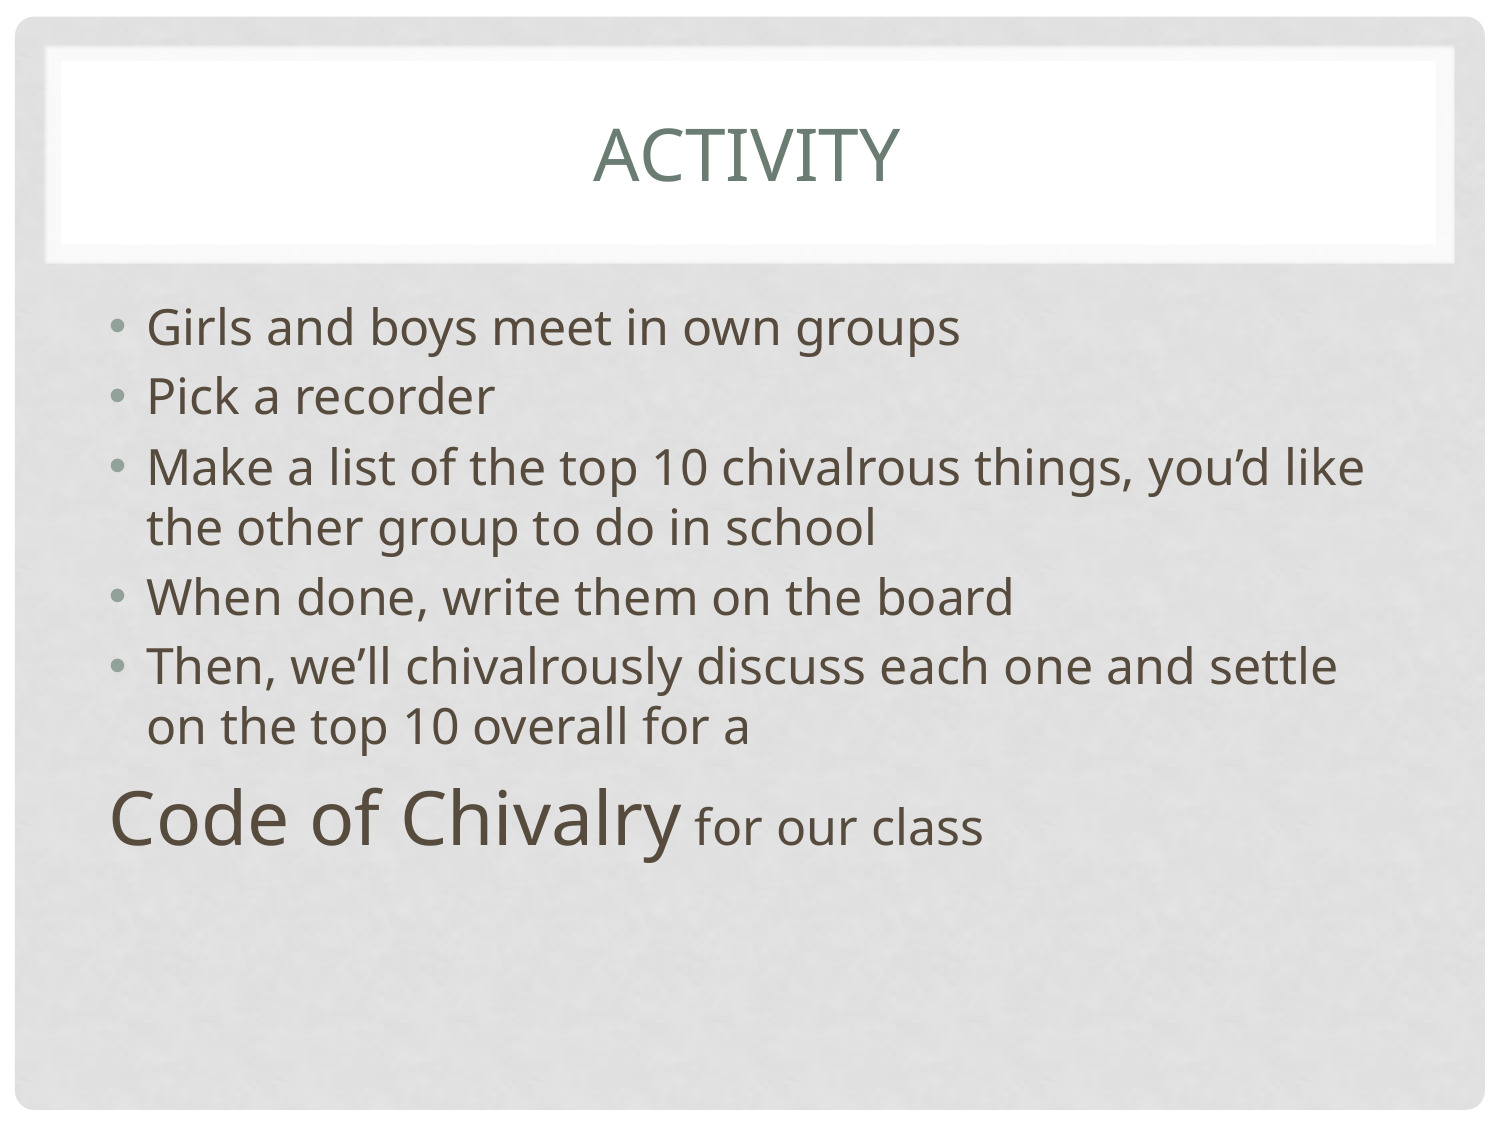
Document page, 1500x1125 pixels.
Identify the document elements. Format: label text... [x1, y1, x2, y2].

title Activity [69, 66, 1425, 238]
list Girls and boys meet in own groups Pick a recorder Make a list of the top 10 chivalrous things, you’d like the other group to do in school When done, write them on the board Then, we’ll chivalrously discuss each one and settle on the top 10 overall for a Code of Chivalry for our class [75, 287, 1425, 1005]
